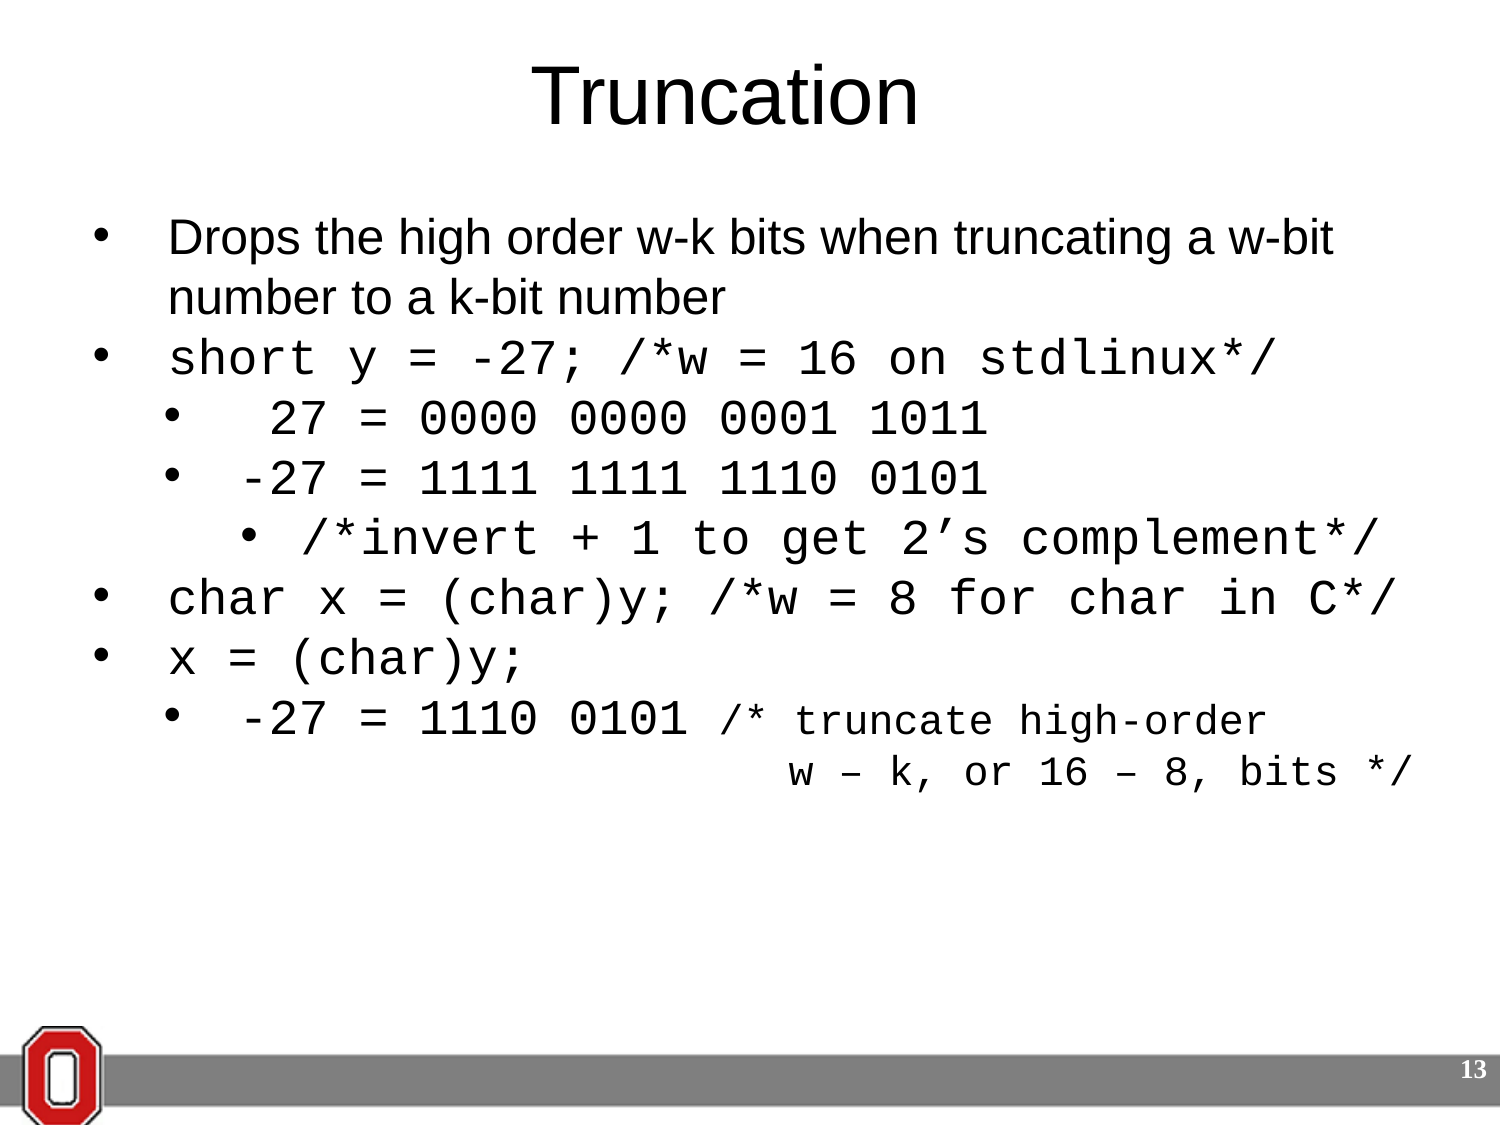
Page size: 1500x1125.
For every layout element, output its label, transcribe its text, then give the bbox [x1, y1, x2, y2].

title Truncation [80, 18, 1431, 164]
picture [0, 1026, 1500, 1125]
list Drops the high order w-k bits when truncating a w-bit number to a k-bit number short y = -27; /*w = 16 on stdlinux*/ 27 = 0000 0000 0001 1011 -27 = 1111 1111 1110 0101 /*invert + 1 to get 2’s complement*/ char x = (char)y; /*w = 8 for char in C*/ x = (char)y; -27 = 1110 0101 /* truncate high-order w – k, or 16 – 8, bits */ [75, 204, 1425, 1006]
slide_number 13 [1137, 1051, 1487, 1125]
